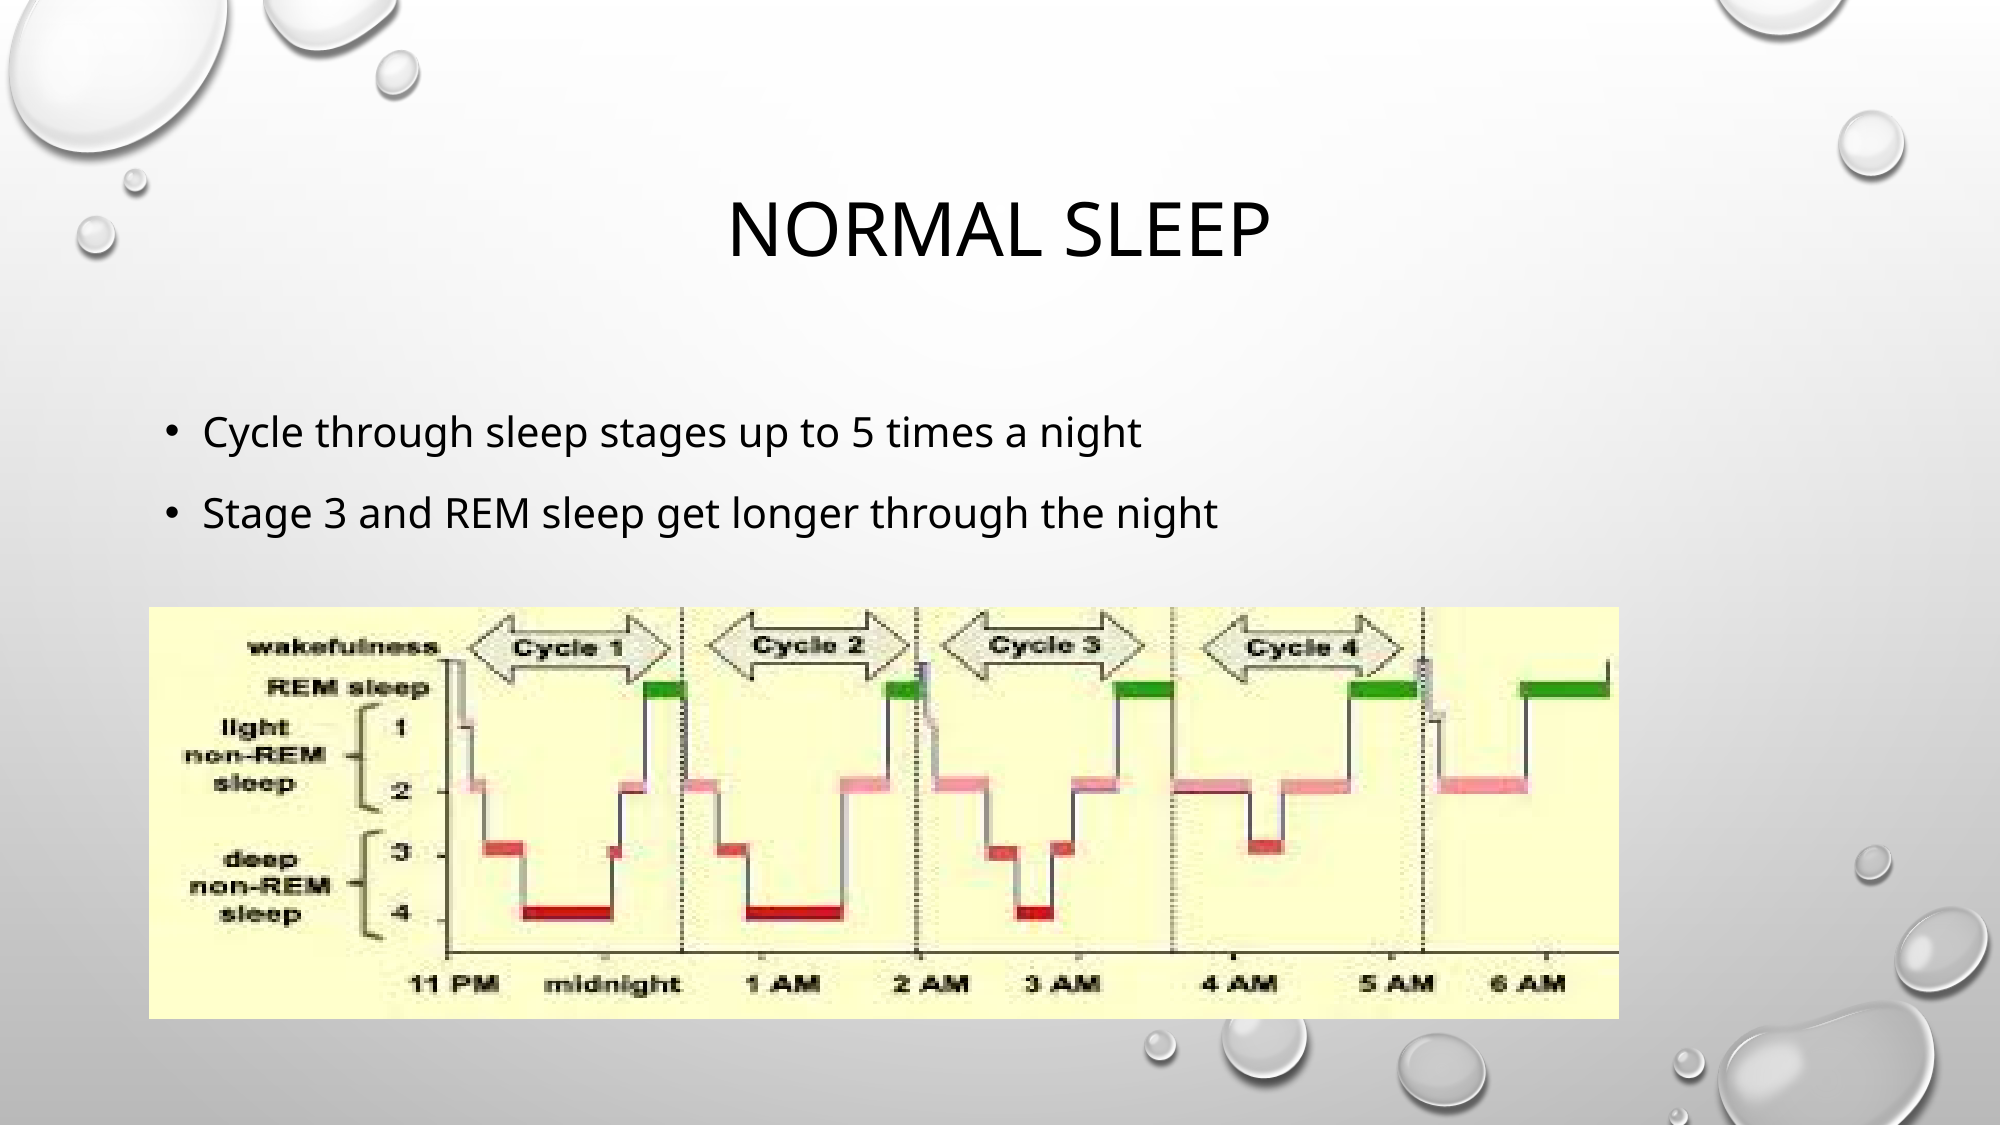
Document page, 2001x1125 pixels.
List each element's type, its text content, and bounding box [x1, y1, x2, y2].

title Normal sleep [149, 101, 1851, 364]
picture [0, 0, 2000, 1125]
list Cycle through sleep stages up to 5 times a night Stage 3 and REM sleep get longer through the night [149, 388, 1850, 950]
